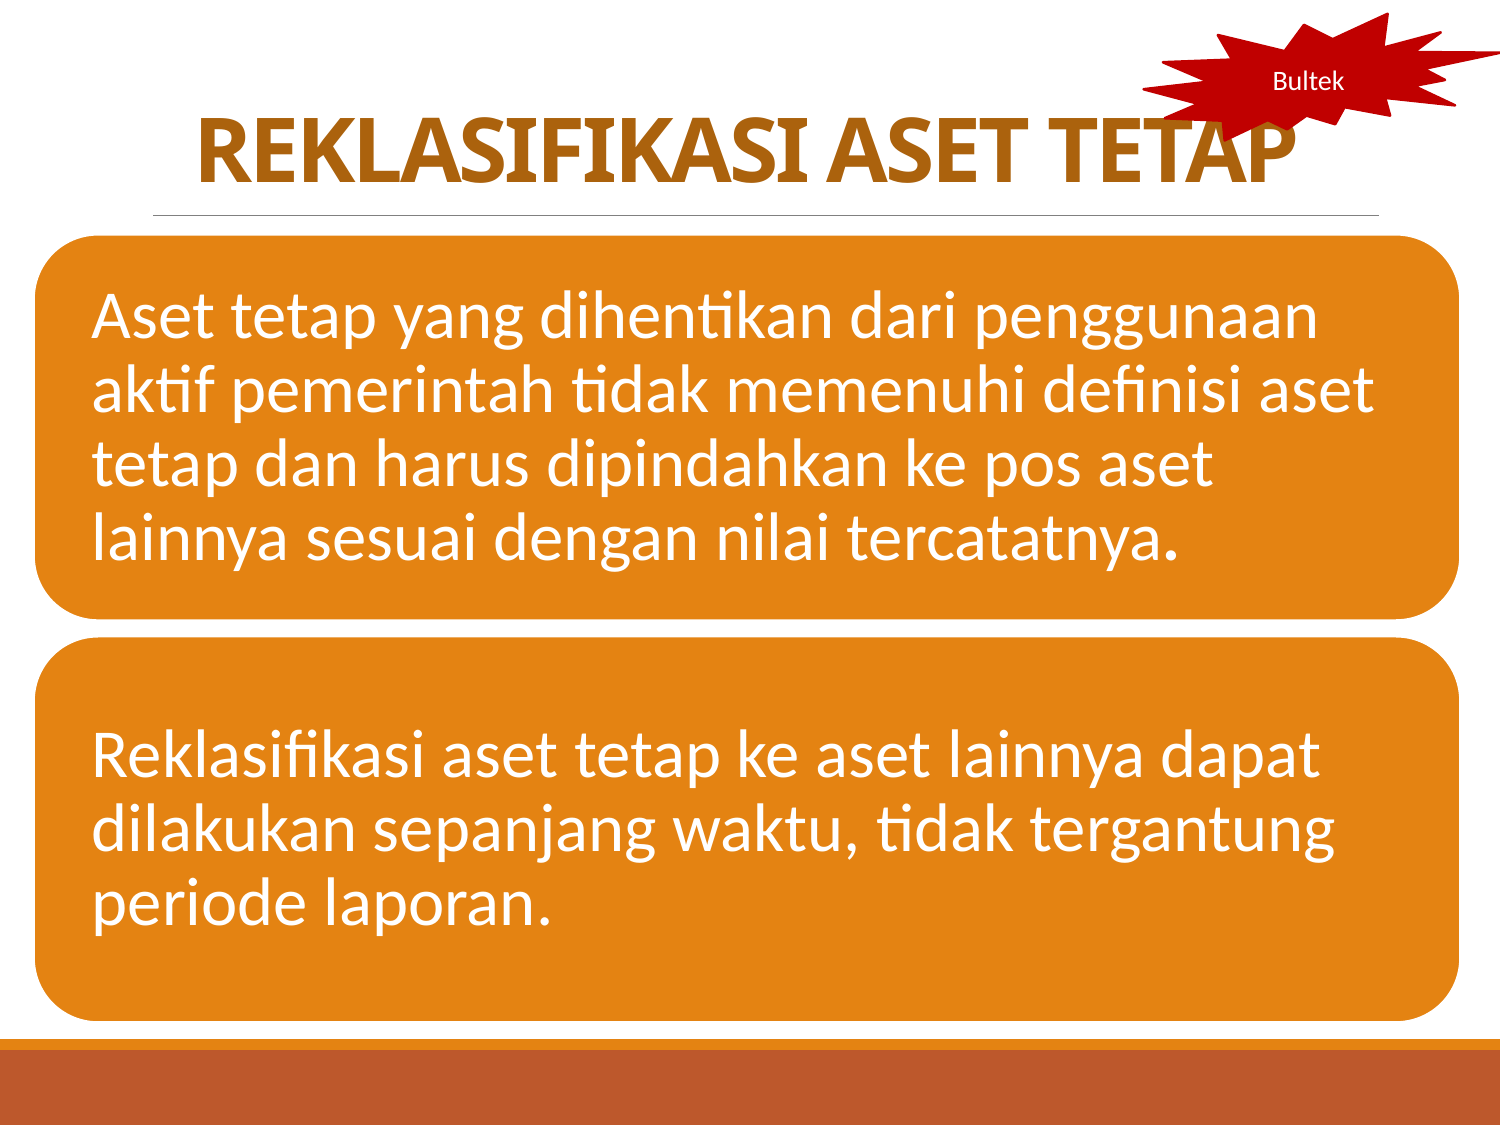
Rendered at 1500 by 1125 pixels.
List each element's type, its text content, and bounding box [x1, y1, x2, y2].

text_box Bultek [1142, 12, 1500, 142]
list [33, 222, 1461, 1035]
title REKLASIFIKASI ASET TETAP [33, 13, 1461, 209]
